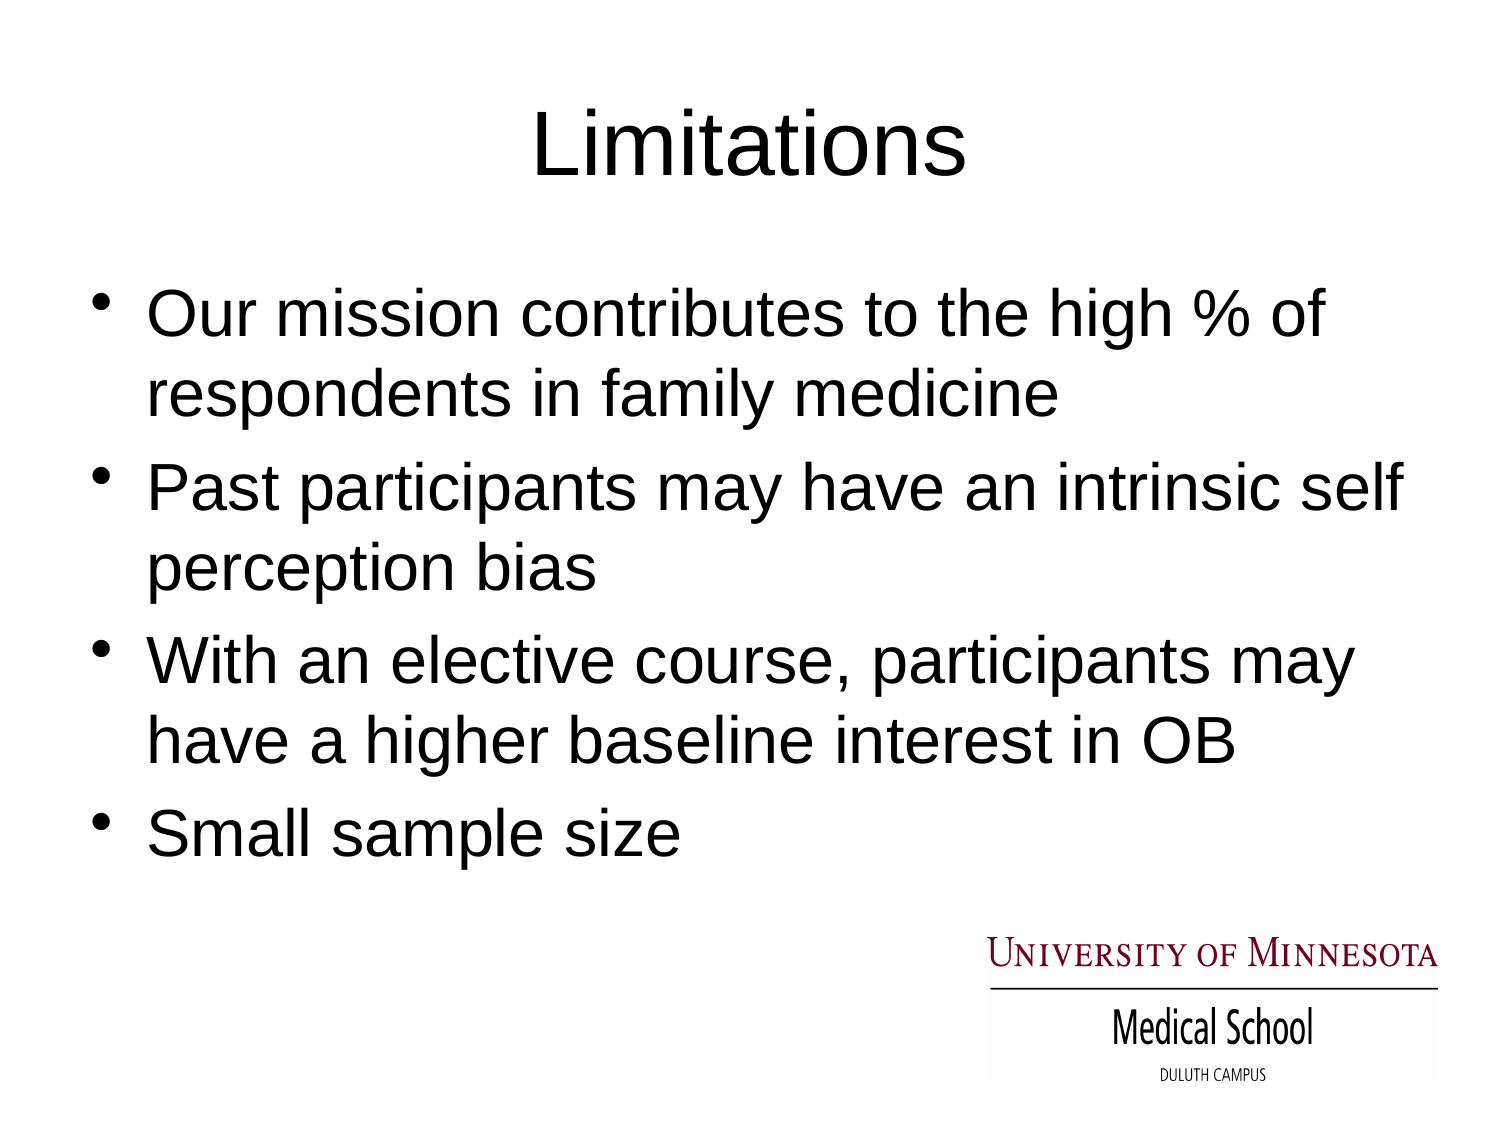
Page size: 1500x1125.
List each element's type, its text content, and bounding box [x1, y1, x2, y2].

title Limitations [75, 45, 1425, 233]
list Our mission contributes to the high % of respondents in family medicine Past participants may have an intrinsic self perception bias With an elective course, participants may have a higher baseline interest in OB Small sample size [75, 262, 1425, 1005]
picture [987, 937, 1438, 1081]
